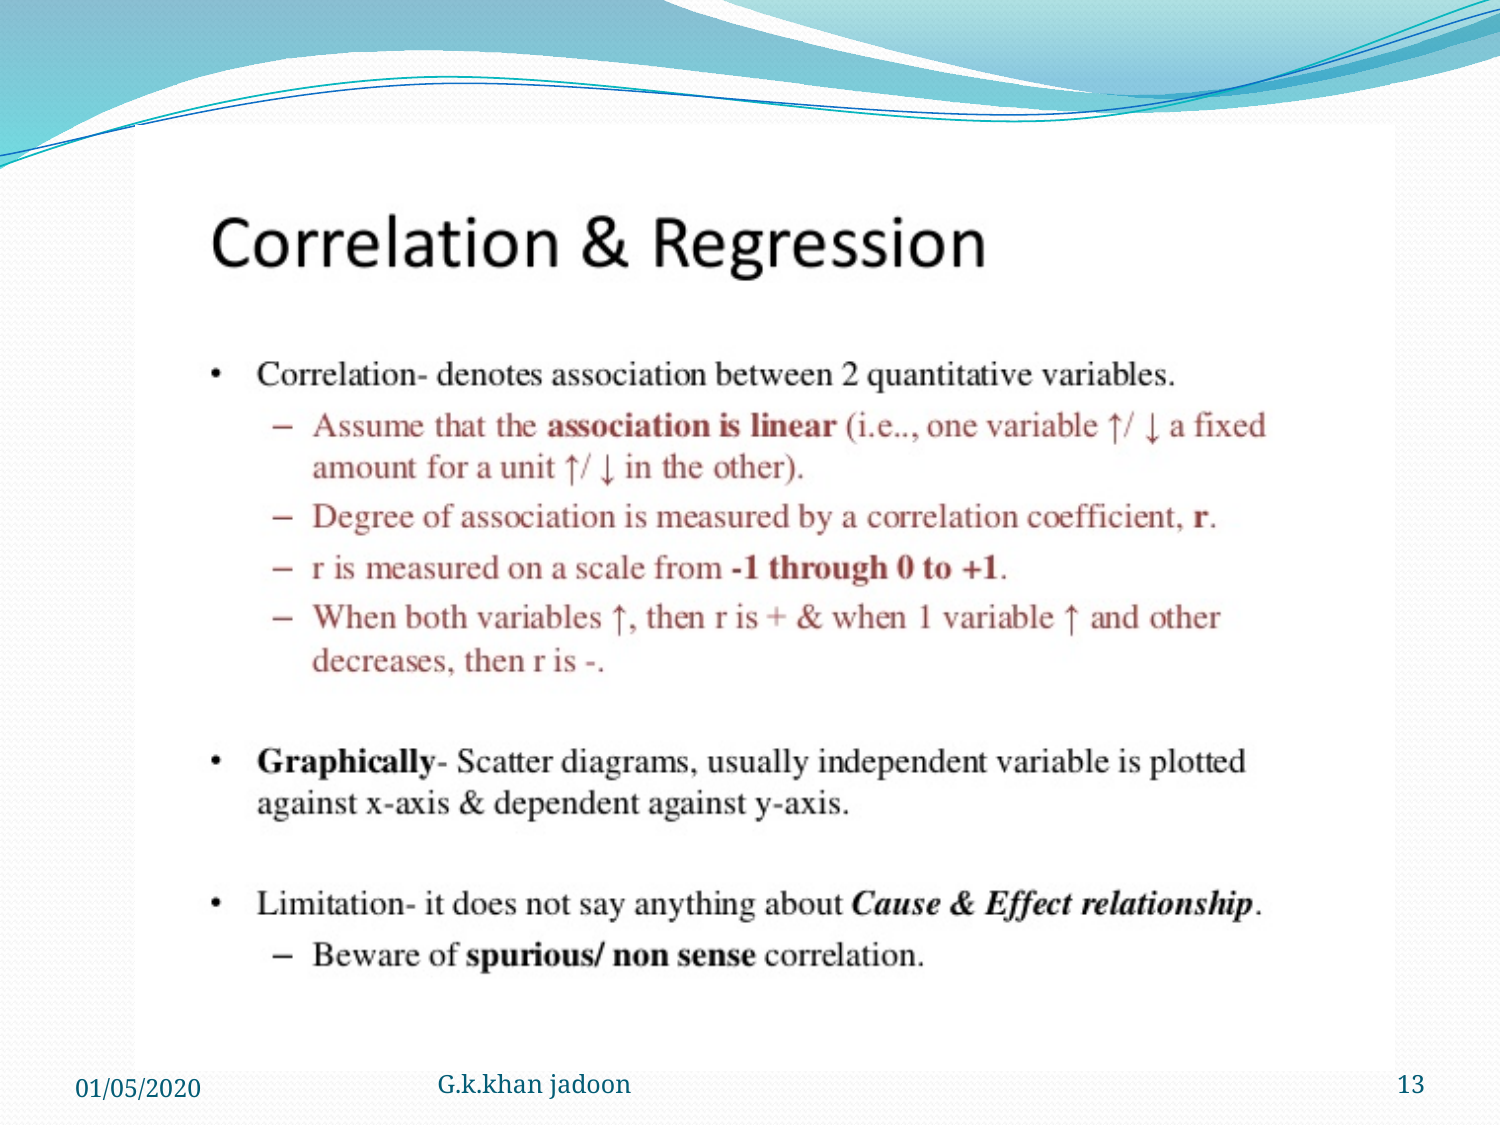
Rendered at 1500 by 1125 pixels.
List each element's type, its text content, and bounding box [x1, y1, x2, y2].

slide_number 13 [1299, 1042, 1425, 1103]
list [135, 125, 1395, 1071]
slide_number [75, 1042, 425, 1103]
footer G.k.khan jadoon [437, 1083, 988, 1103]
